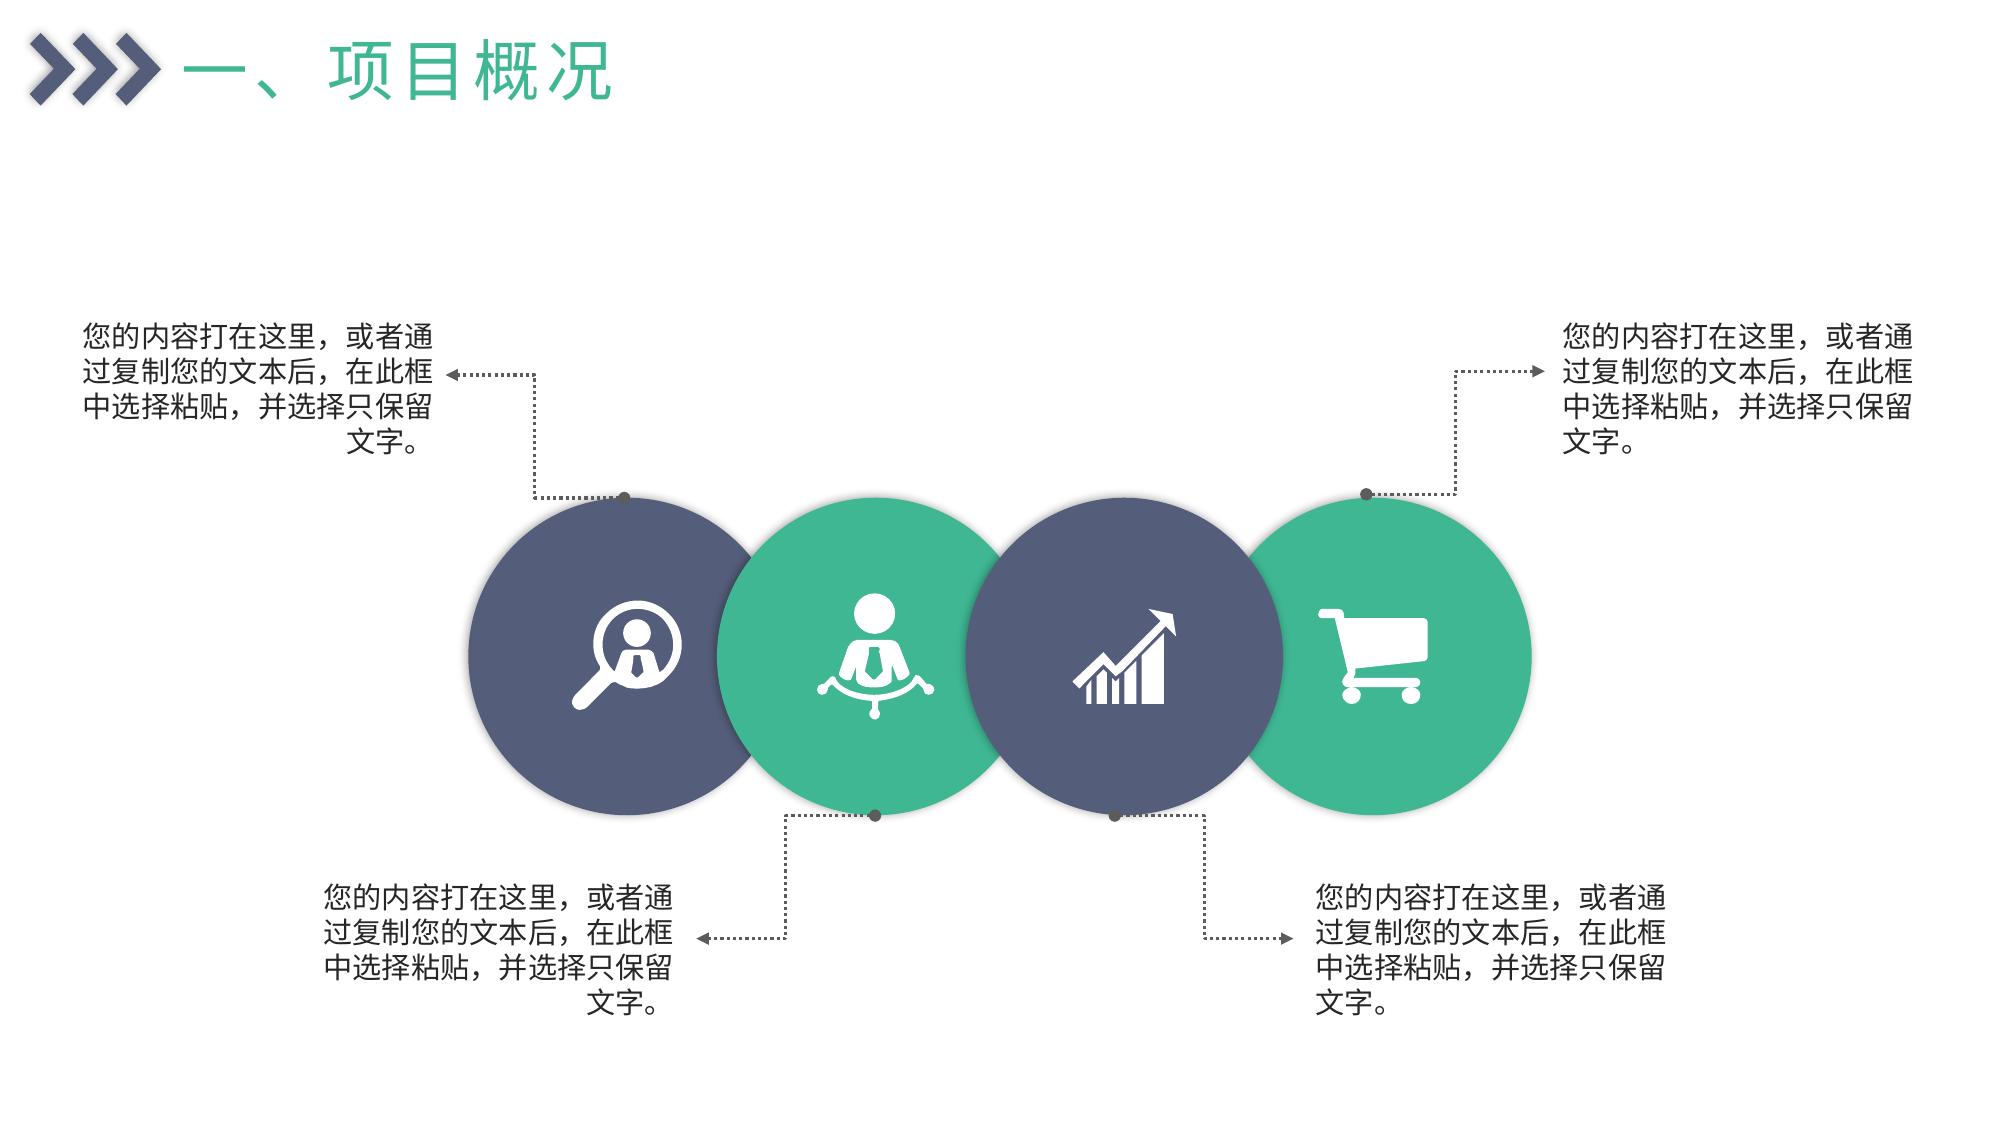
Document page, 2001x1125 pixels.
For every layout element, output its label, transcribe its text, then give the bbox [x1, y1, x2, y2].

text_box [1318, 608, 1428, 704]
text_box [965, 497, 1284, 815]
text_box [696, 815, 876, 939]
text_box [716, 497, 996, 816]
text_box 您的内容打在这里，或者通过复制您的文本后，在此框中选择粘贴，并选择只保留文字。 [1562, 318, 1928, 459]
text_box [468, 497, 747, 816]
text_box [72, 32, 118, 106]
text_box 您的内容打在这里，或者通过复制您的文本后，在此框中选择粘贴，并选择只保留文字。 [75, 318, 434, 459]
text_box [570, 600, 687, 710]
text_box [445, 374, 625, 498]
text_box [1253, 497, 1532, 816]
text_box 您的内容打在这里，或者通过复制您的文本后，在此框中选择粘贴，并选择只保留文字。 [1315, 879, 1681, 1020]
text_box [1366, 371, 1545, 495]
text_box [1072, 608, 1177, 704]
text_box [29, 32, 76, 106]
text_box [1114, 815, 1294, 939]
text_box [816, 593, 935, 720]
text_box 一、项目概况 [166, 21, 628, 117]
text_box 您的内容打在这里，或者通过复制您的文本后，在此框中选择粘贴，并选择只保留文字。 [316, 879, 675, 1020]
text_box [115, 32, 162, 106]
